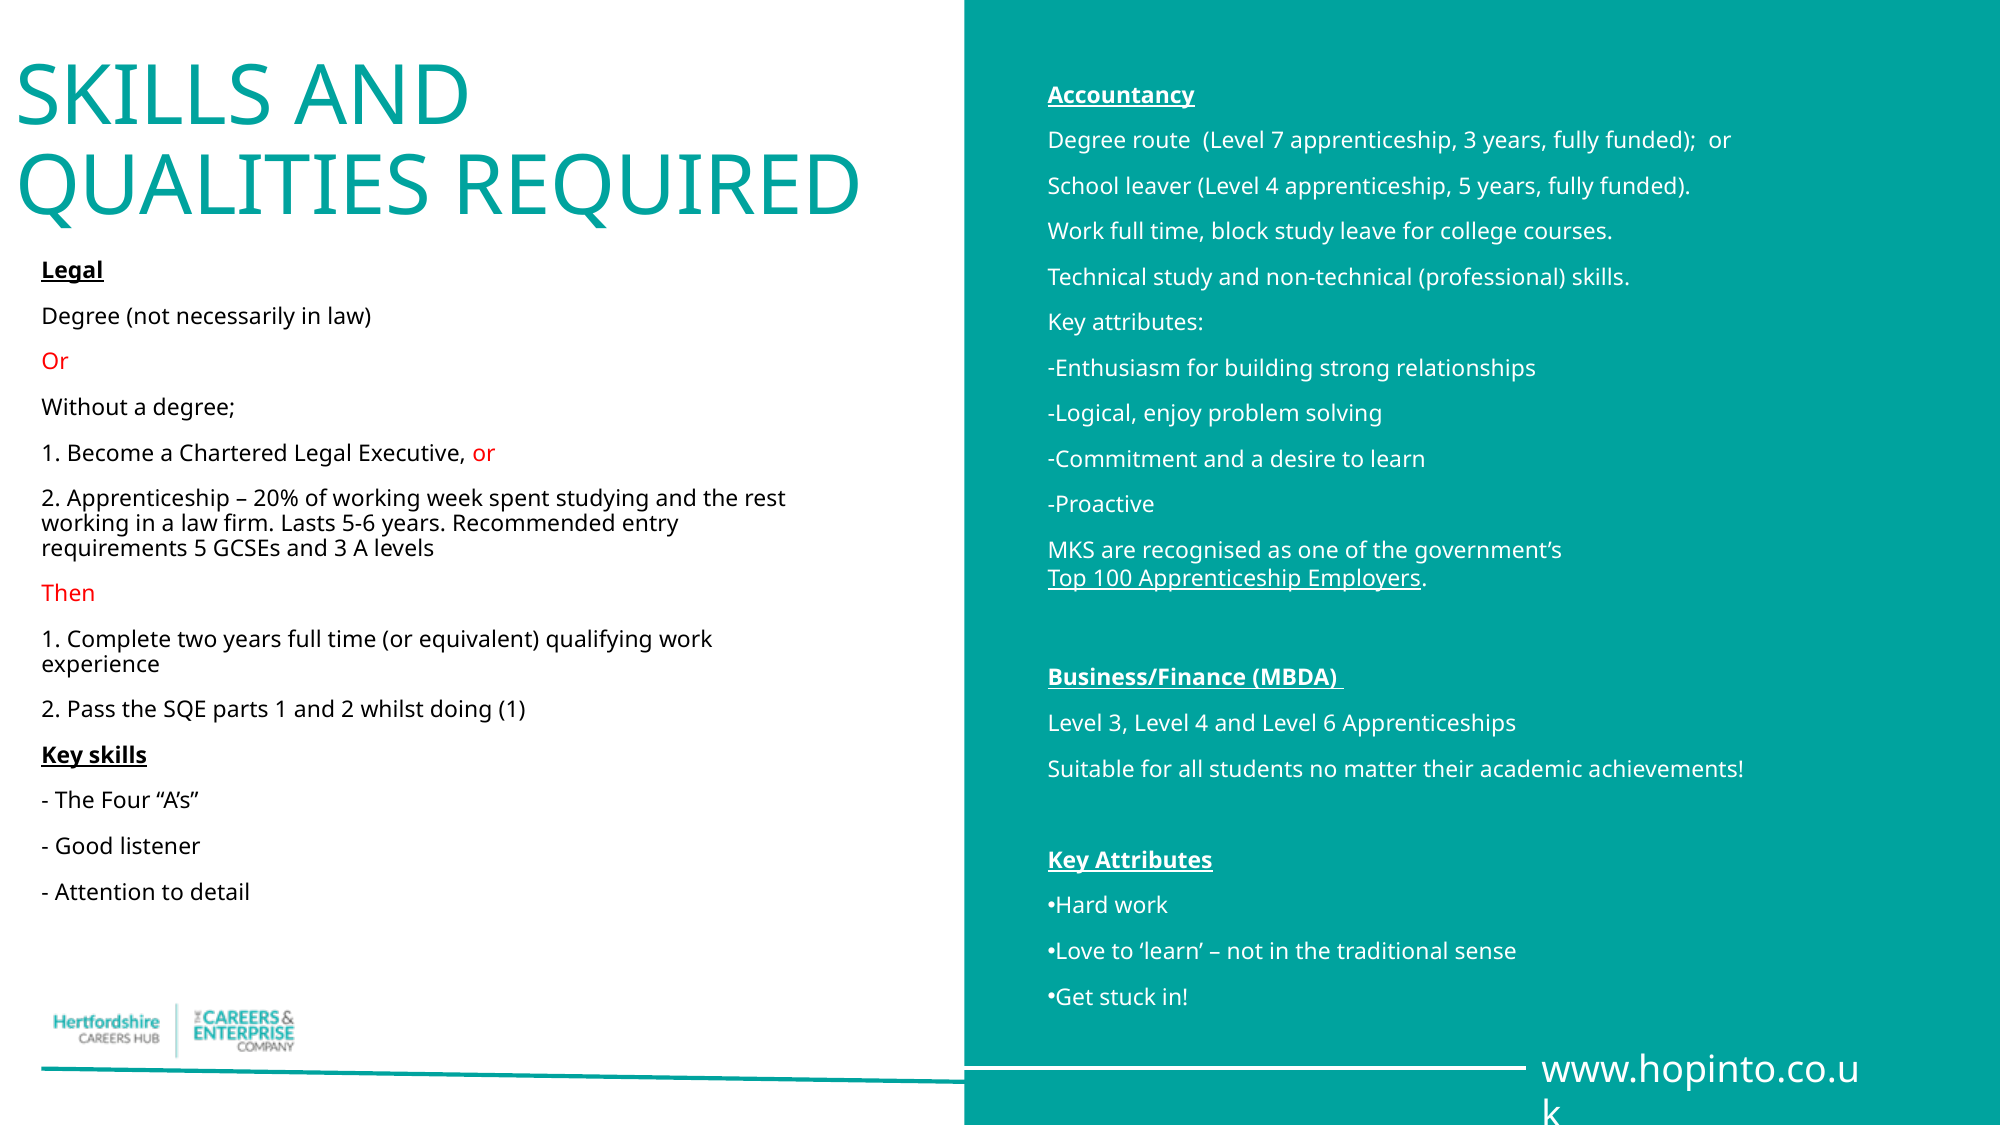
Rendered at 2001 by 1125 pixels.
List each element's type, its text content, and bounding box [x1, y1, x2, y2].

picture [26, 960, 340, 1103]
title SKILLS AND QUALITIES REQUIRED [0, 33, 921, 252]
text_box Accountancy Degree route (Level 7 apprenticeship, 3 years, fully funded); or School leaver (Level 4 apprenticeship, 5 years, fully funded). Work full time, block study leave for college courses. Technical study and non-technical (professional) skills. Key attributes: Enthusiasm for building strong relationships Logical, enjoy problem solving Commitment and a desire to learn Proactive MKS are recognised as one of the government’s Top 100 Apprenticeship Employers. [1032, 76, 1927, 521]
text_box Business/Finance (MBDA) Level 3, Level 4 and Level 6 Apprenticeships Suitable for all students no matter their academic achievements! Key Attributes Hard work Love to ‘learn’ – not in the traditional sense Get stuck in! [1032, 658, 1927, 1103]
list Legal Degree (not necessarily in law) Or Without a degree; 1. Become a Chartered Legal Executive, or 2. Apprenticeship – 20% of working week spent studying and the rest working in a law firm. Lasts 5-6 years. Recommended entry requirements 5 GCSEs and 3 A levels Then 1. Complete two years full time (or equivalent) qualifying work experience 2. Pass the SQE parts 1 and 2 whilst doing (1) Key skills - The Four “A’s” - Good listener - Attention to detail [26, 251, 818, 996]
